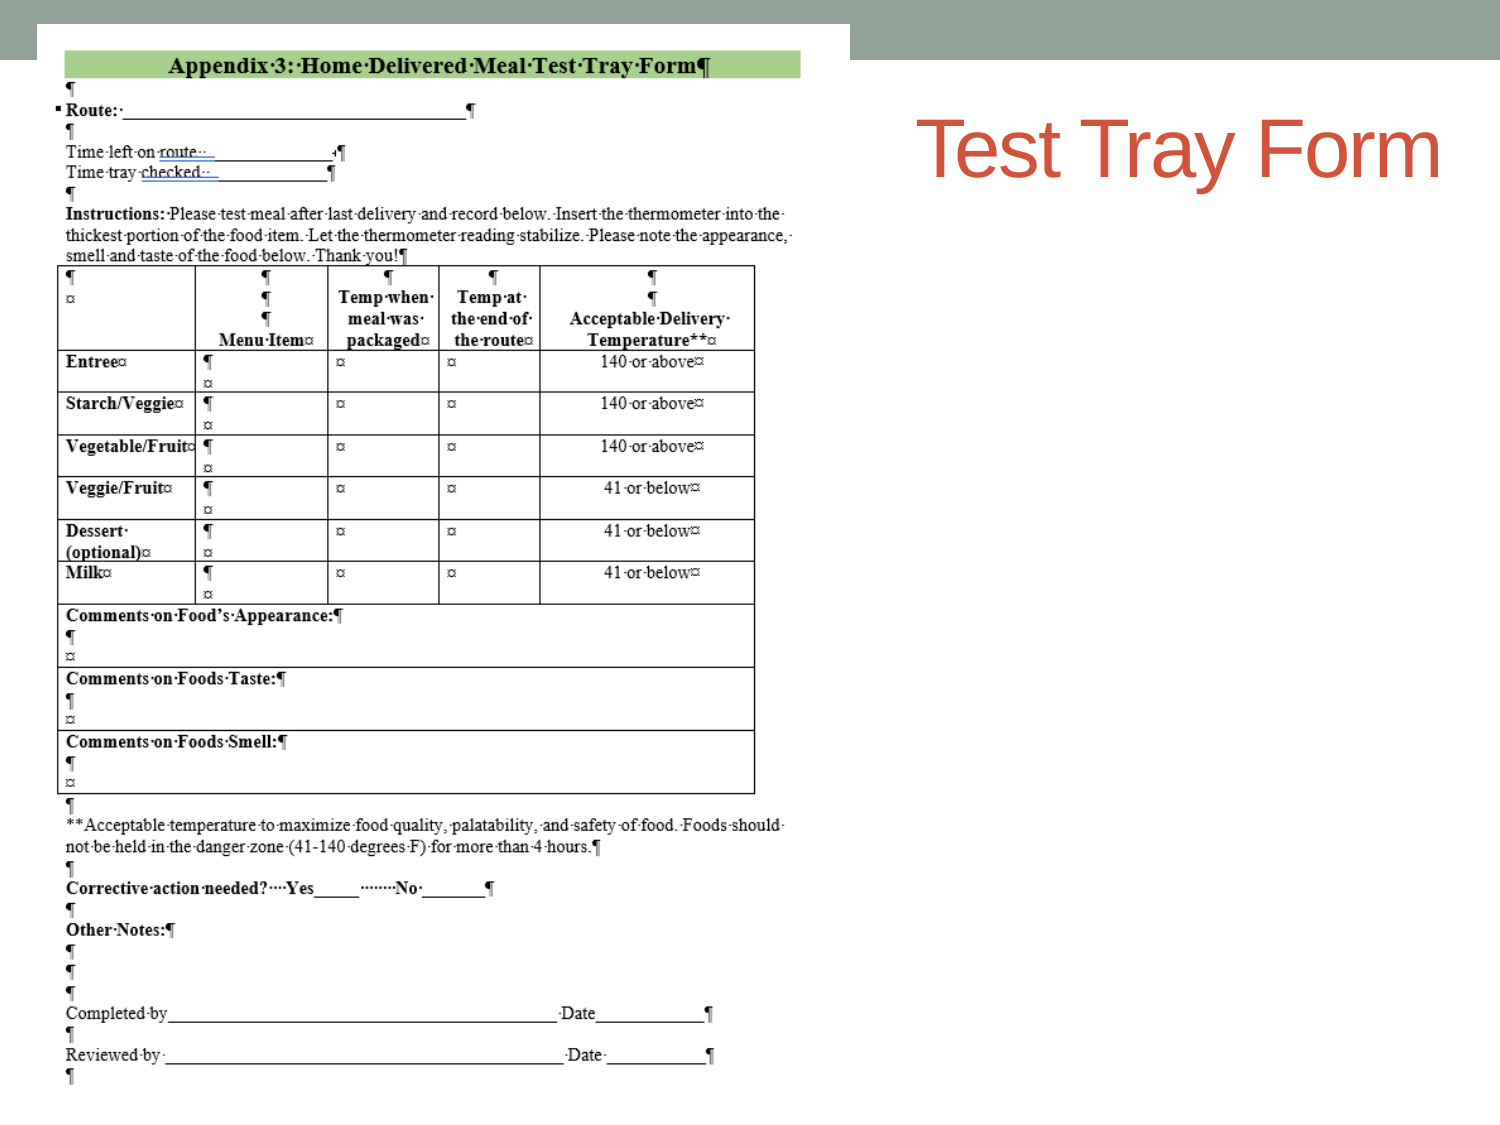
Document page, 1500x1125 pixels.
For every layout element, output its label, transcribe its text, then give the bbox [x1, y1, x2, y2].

title Test Tray Form [900, 62, 1463, 225]
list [37, 24, 851, 1101]
